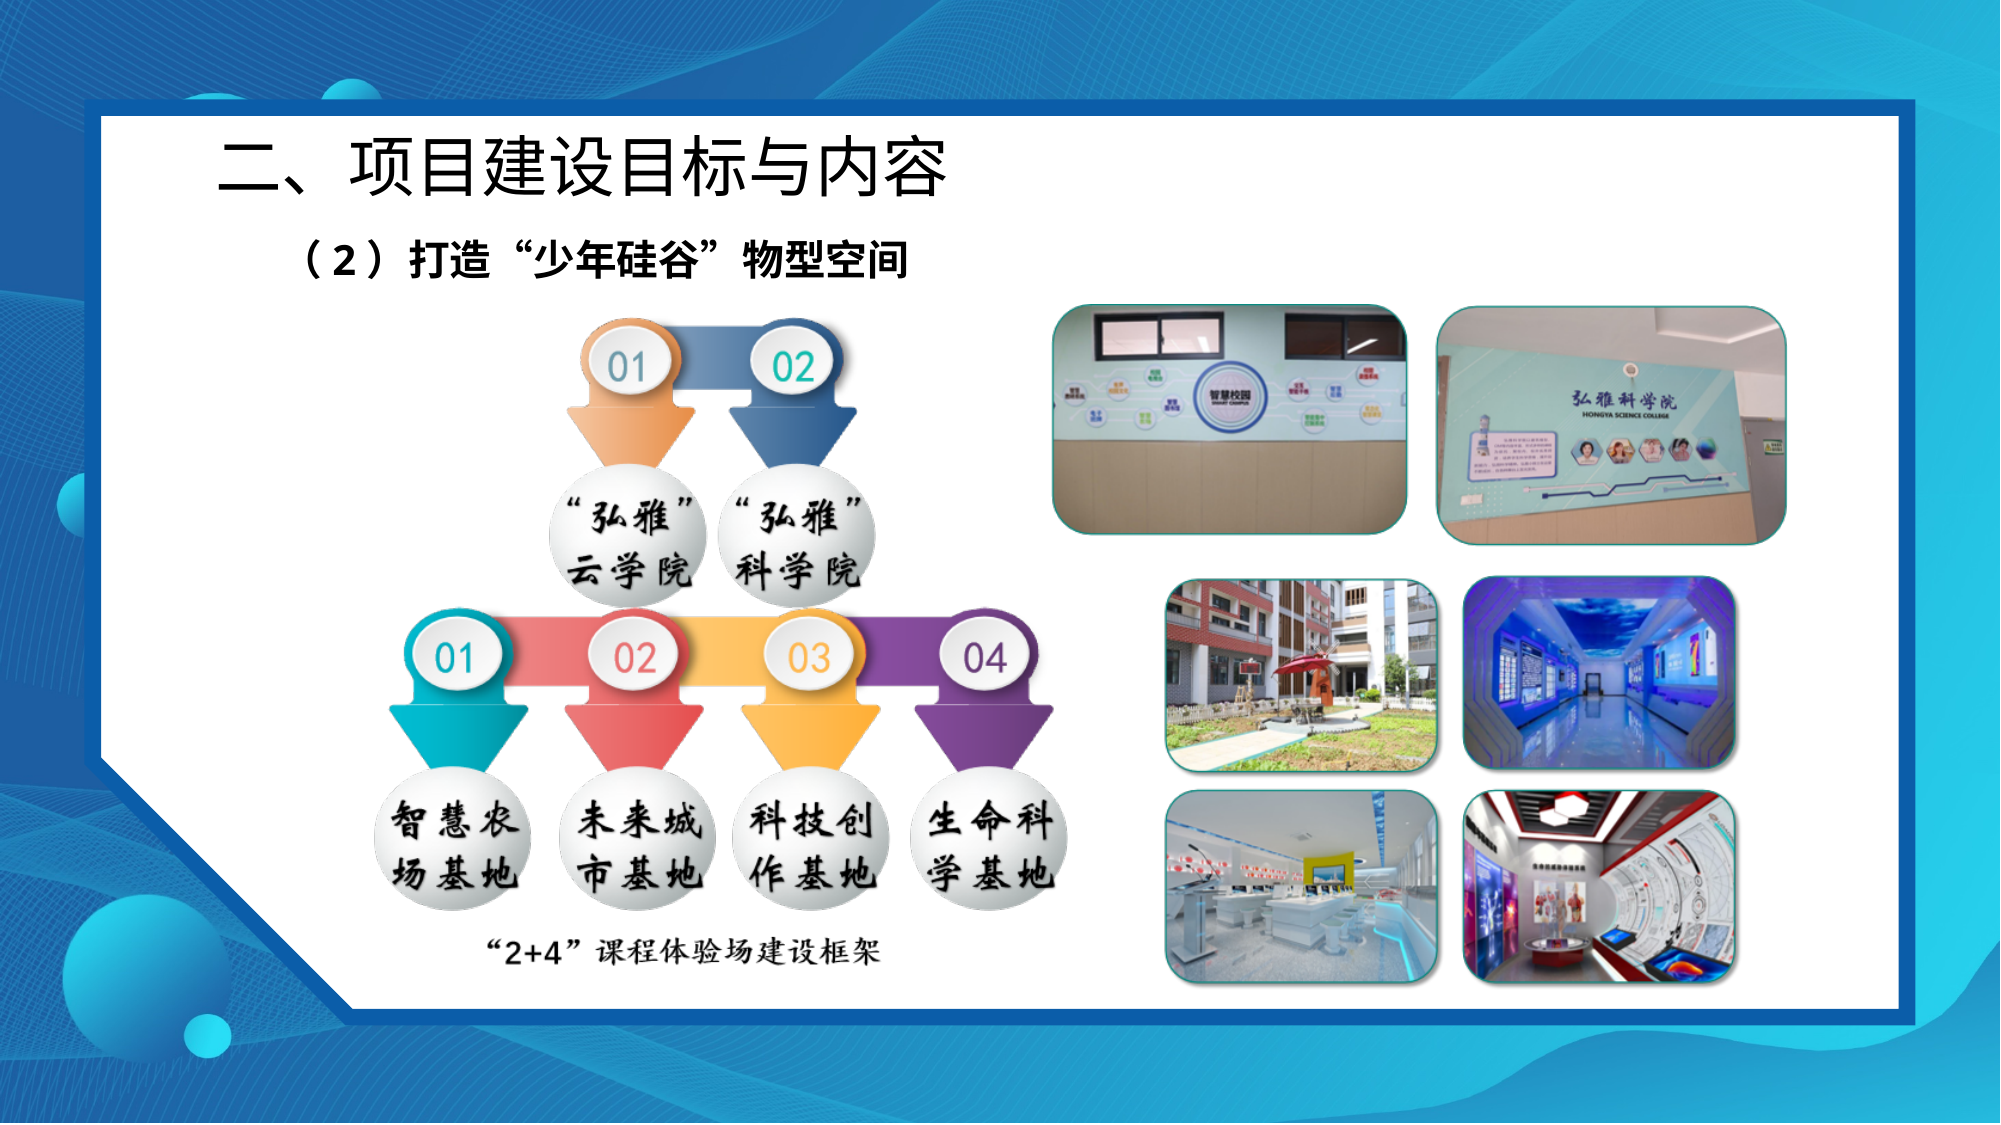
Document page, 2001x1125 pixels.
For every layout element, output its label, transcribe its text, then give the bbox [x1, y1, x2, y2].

picture [0, 0, 2000, 1123]
text_box 二、项目建设目标与内容 [200, 166, 1018, 213]
text_box （2）打造“少年硅谷”物型空间 [215, 225, 1050, 291]
